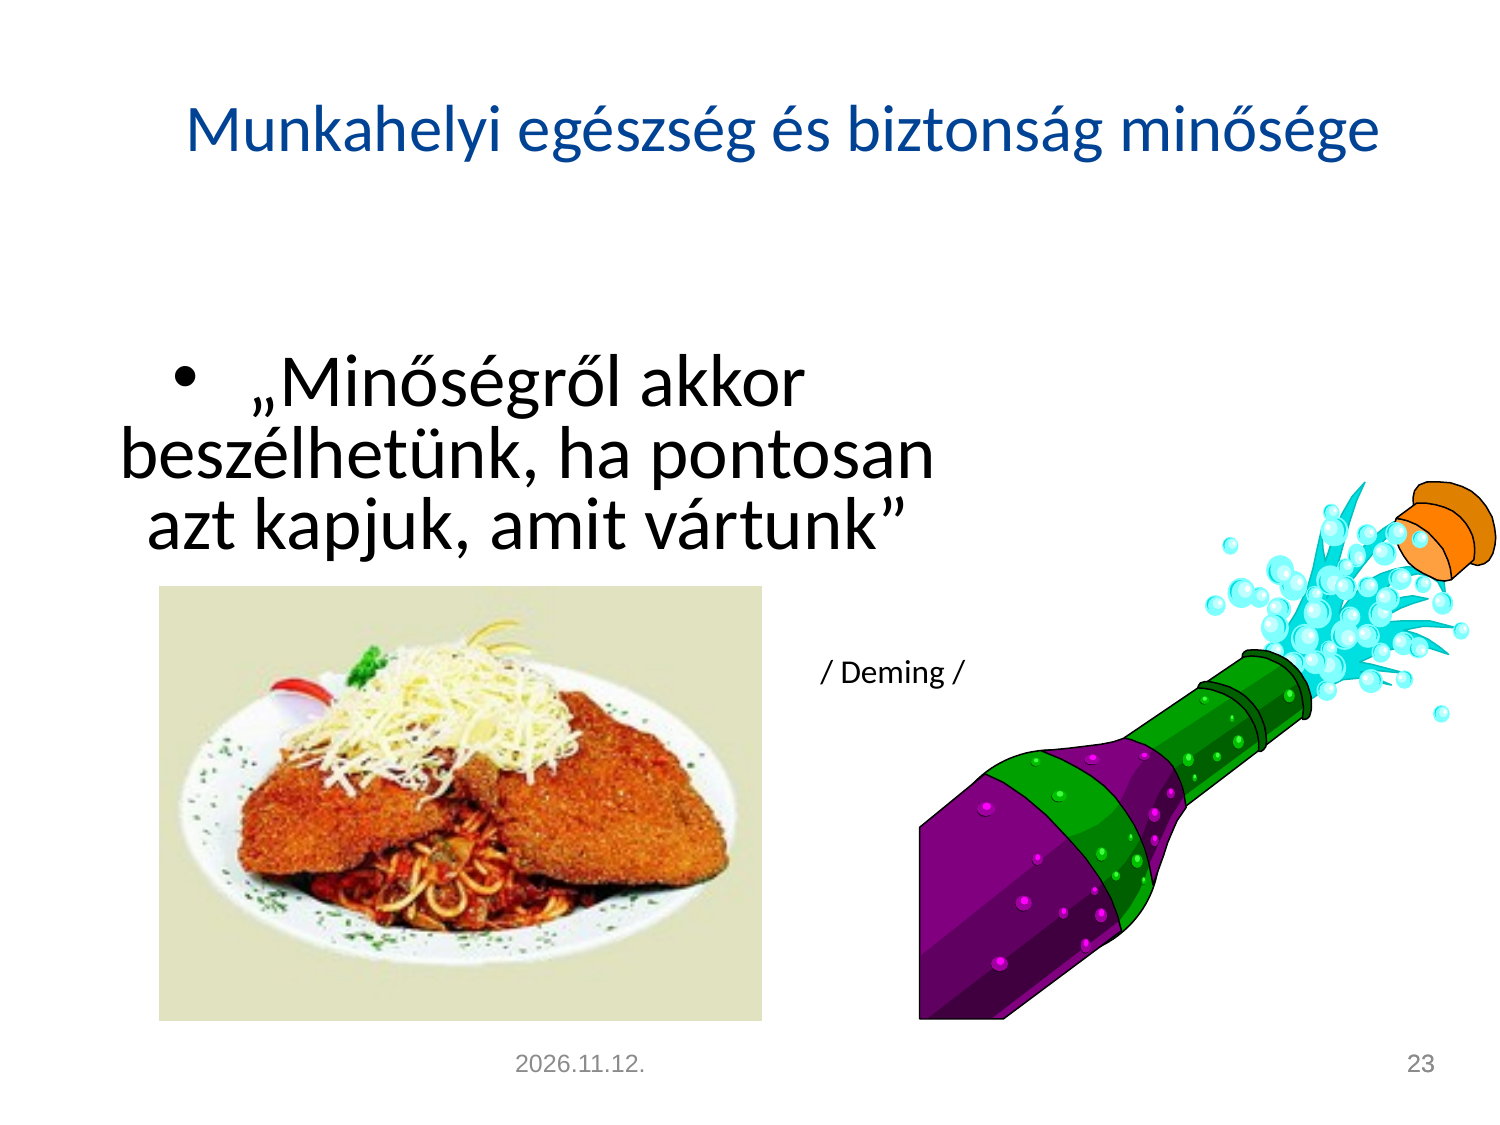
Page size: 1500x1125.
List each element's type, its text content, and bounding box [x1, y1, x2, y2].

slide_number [500, 1029, 713, 1100]
title Munkahelyi egészség és biztonság minősége [58, 50, 1500, 200]
picture [159, 585, 762, 1021]
list „Minőségről akkor beszélhetünk, ha pontosan azt kapjuk, amit vártunk” / Deming / [0, 208, 981, 787]
text_box 23 [1237, 1032, 1450, 1100]
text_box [917, 479, 1500, 1023]
